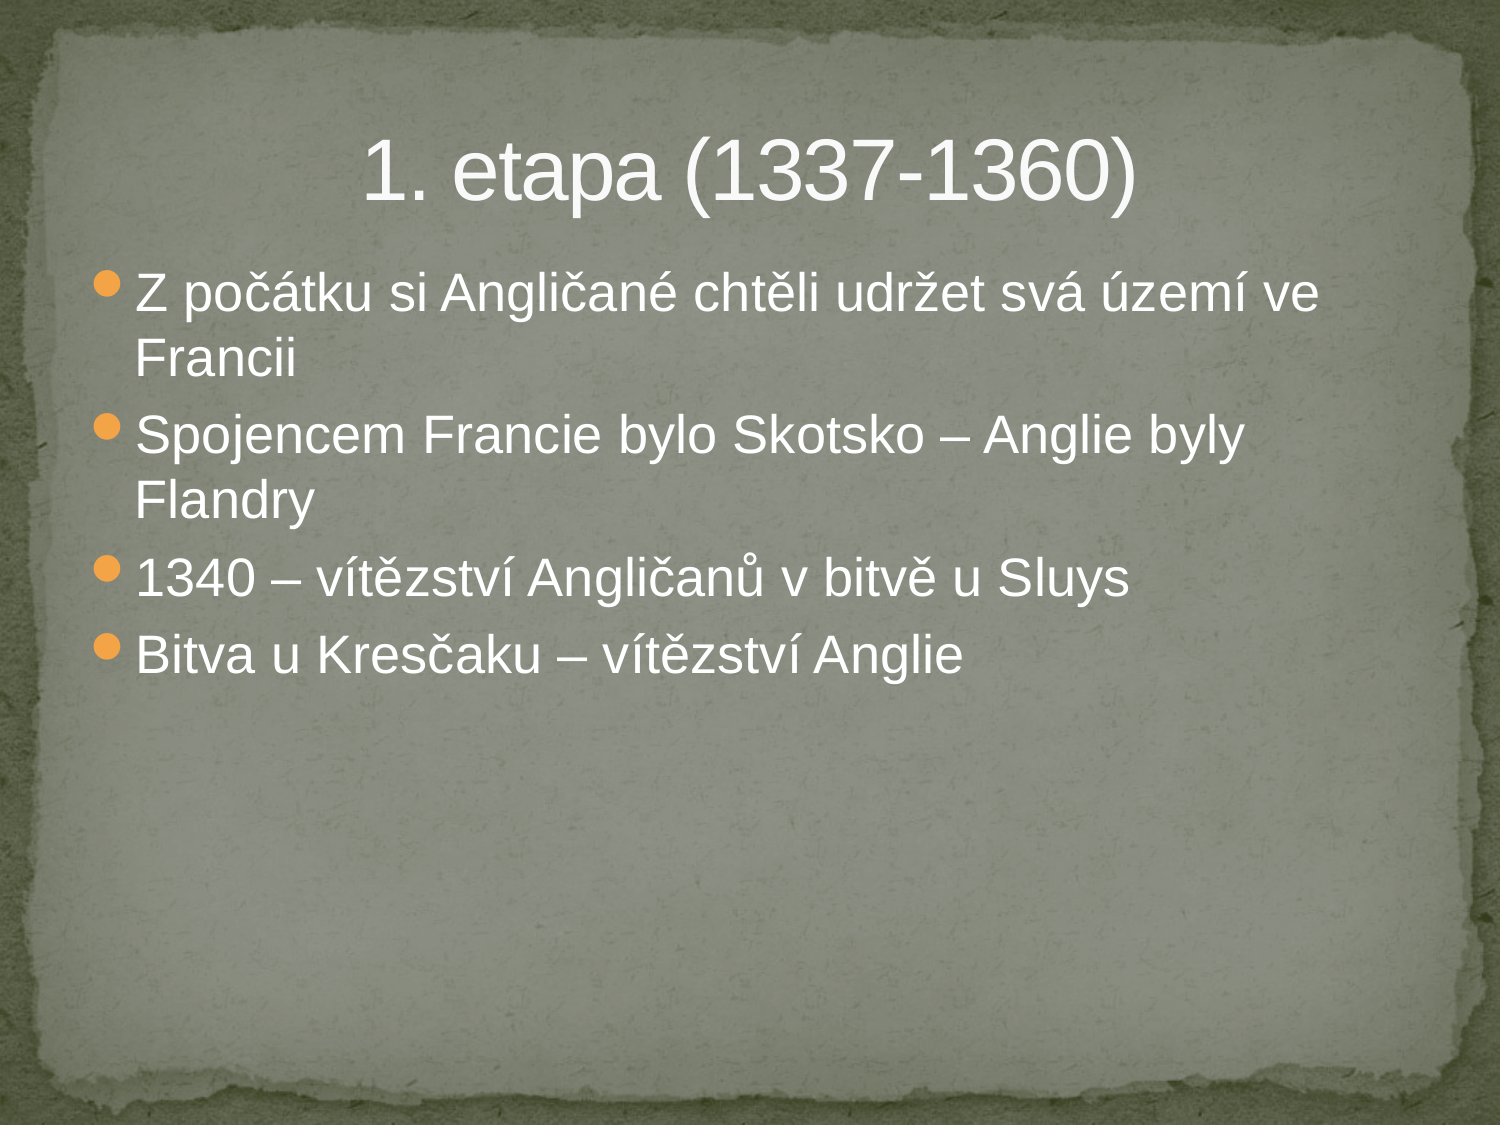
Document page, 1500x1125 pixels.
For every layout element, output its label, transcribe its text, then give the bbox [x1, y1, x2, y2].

title 1. etapa (1337-1360) [74, 24, 1425, 225]
list Z počátku si Angličané chtěli udržet svá území ve Francii Spojencem Francie bylo Skotsko – Anglie byly Flandry 1340 – vítězství Angličanů v bitvě u Sluys Bitva u Kresčaku – vítězství Anglie [75, 249, 1425, 1000]
